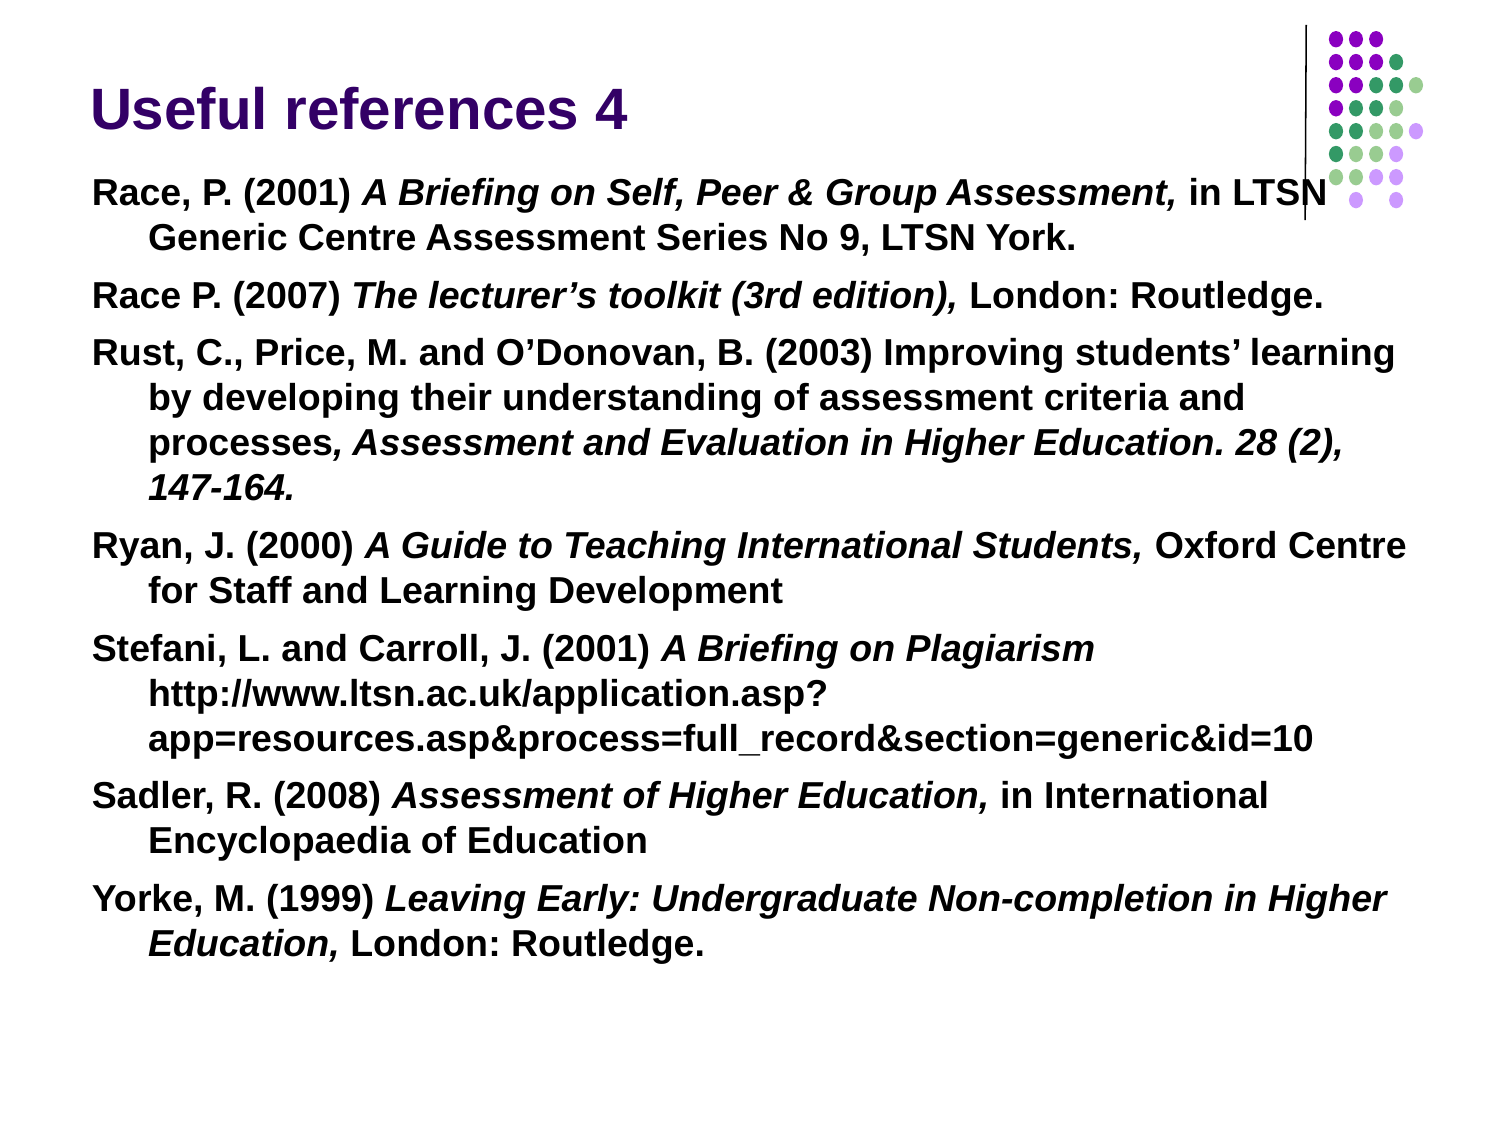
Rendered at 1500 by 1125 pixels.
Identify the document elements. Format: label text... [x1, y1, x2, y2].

title Useful references 4 [74, 19, 1313, 150]
list Race, P. (2001) A Briefing on Self, Peer & Group Assessment, in LTSN Generic Centre Assessment Series No 9, LTSN York. Race P. (2007) The lecturer’s toolkit (3rd edition), London: Routledge. Rust, C., Price, M. and O’Donovan, B. (2003) Improving students’ learning by developing their understanding of assessment criteria and processes, Assessment and Evaluation in Higher Education. 28 (2), 147-164. Ryan, J. (2000) A Guide to Teaching International Students, Oxford Centre for Staff and Learning Development Stefani, L. and Carroll, J. (2001) A Briefing on Plagiarism http://www.ltsn.ac.uk/application.asp?app=resources.asp&process=full_record&section=generic&id=10 Sadler, R. (2008) Assessment of Higher Education, in International Encyclopaedia of Education Yorke, M. (1999) Leaving Early: Undergraduate Non-completion in Higher Education, London: Routledge. [76, 160, 1428, 1018]
